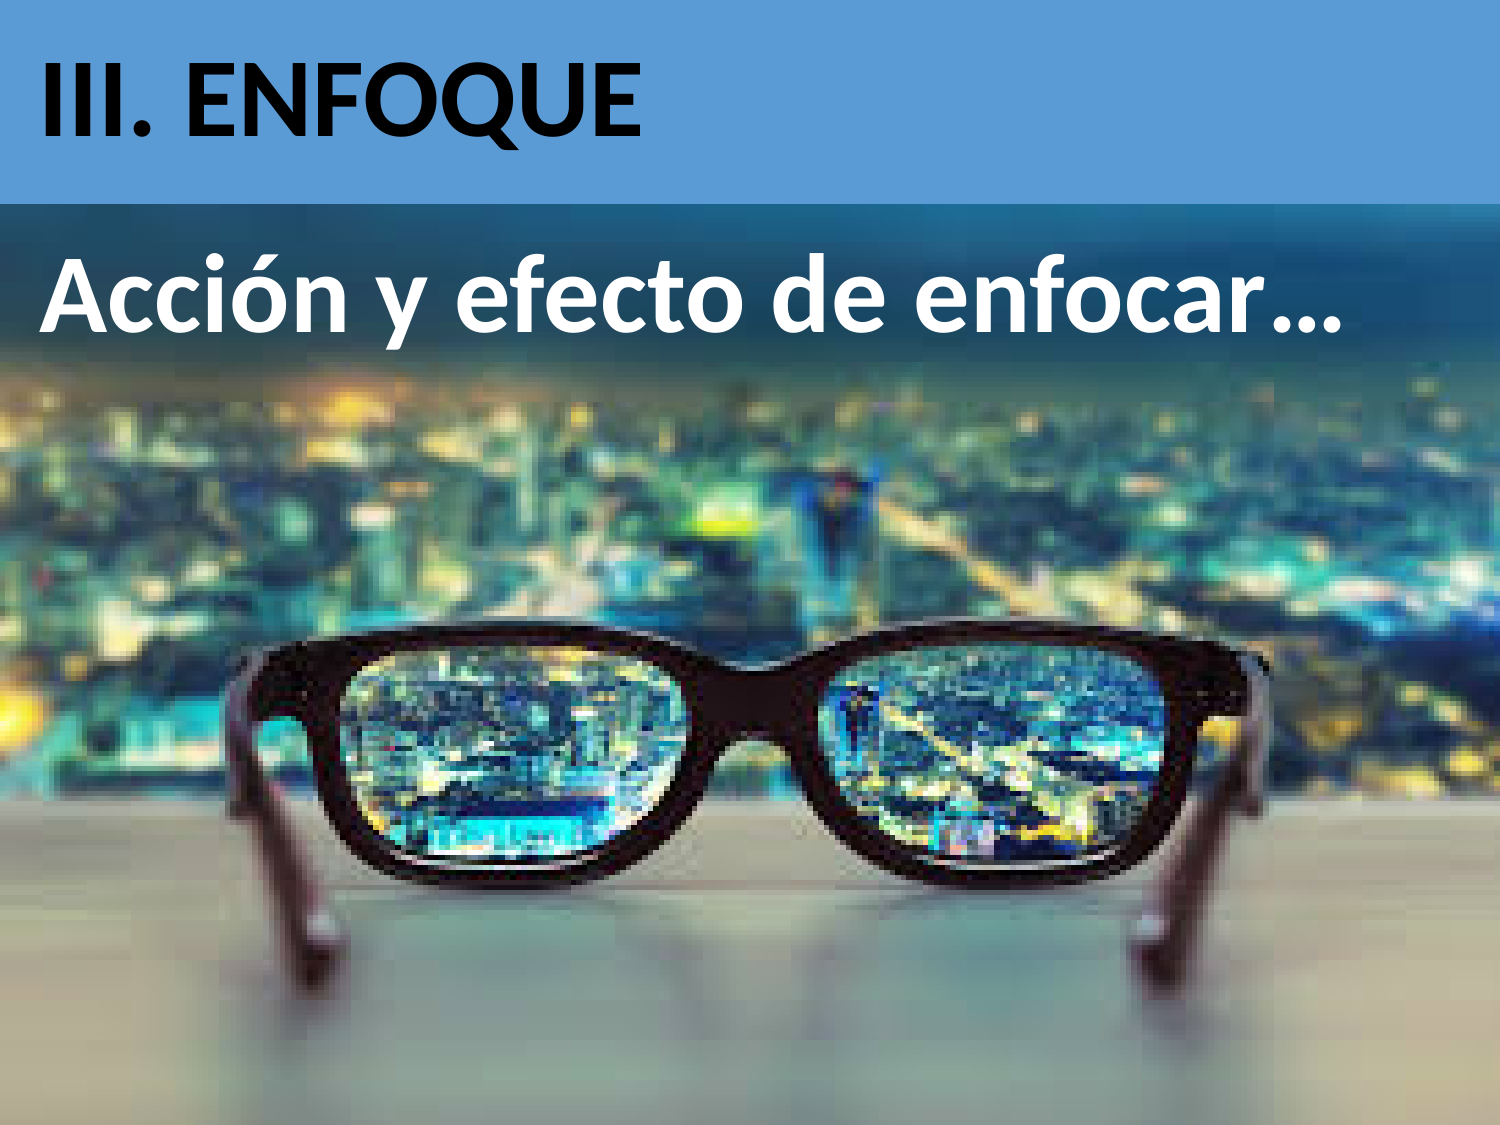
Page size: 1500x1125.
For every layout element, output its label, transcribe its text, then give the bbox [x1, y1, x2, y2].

picture [0, 203, 1500, 1125]
title III. ENFOQUE [23, 27, 1474, 172]
text_box [0, 0, 1500, 203]
